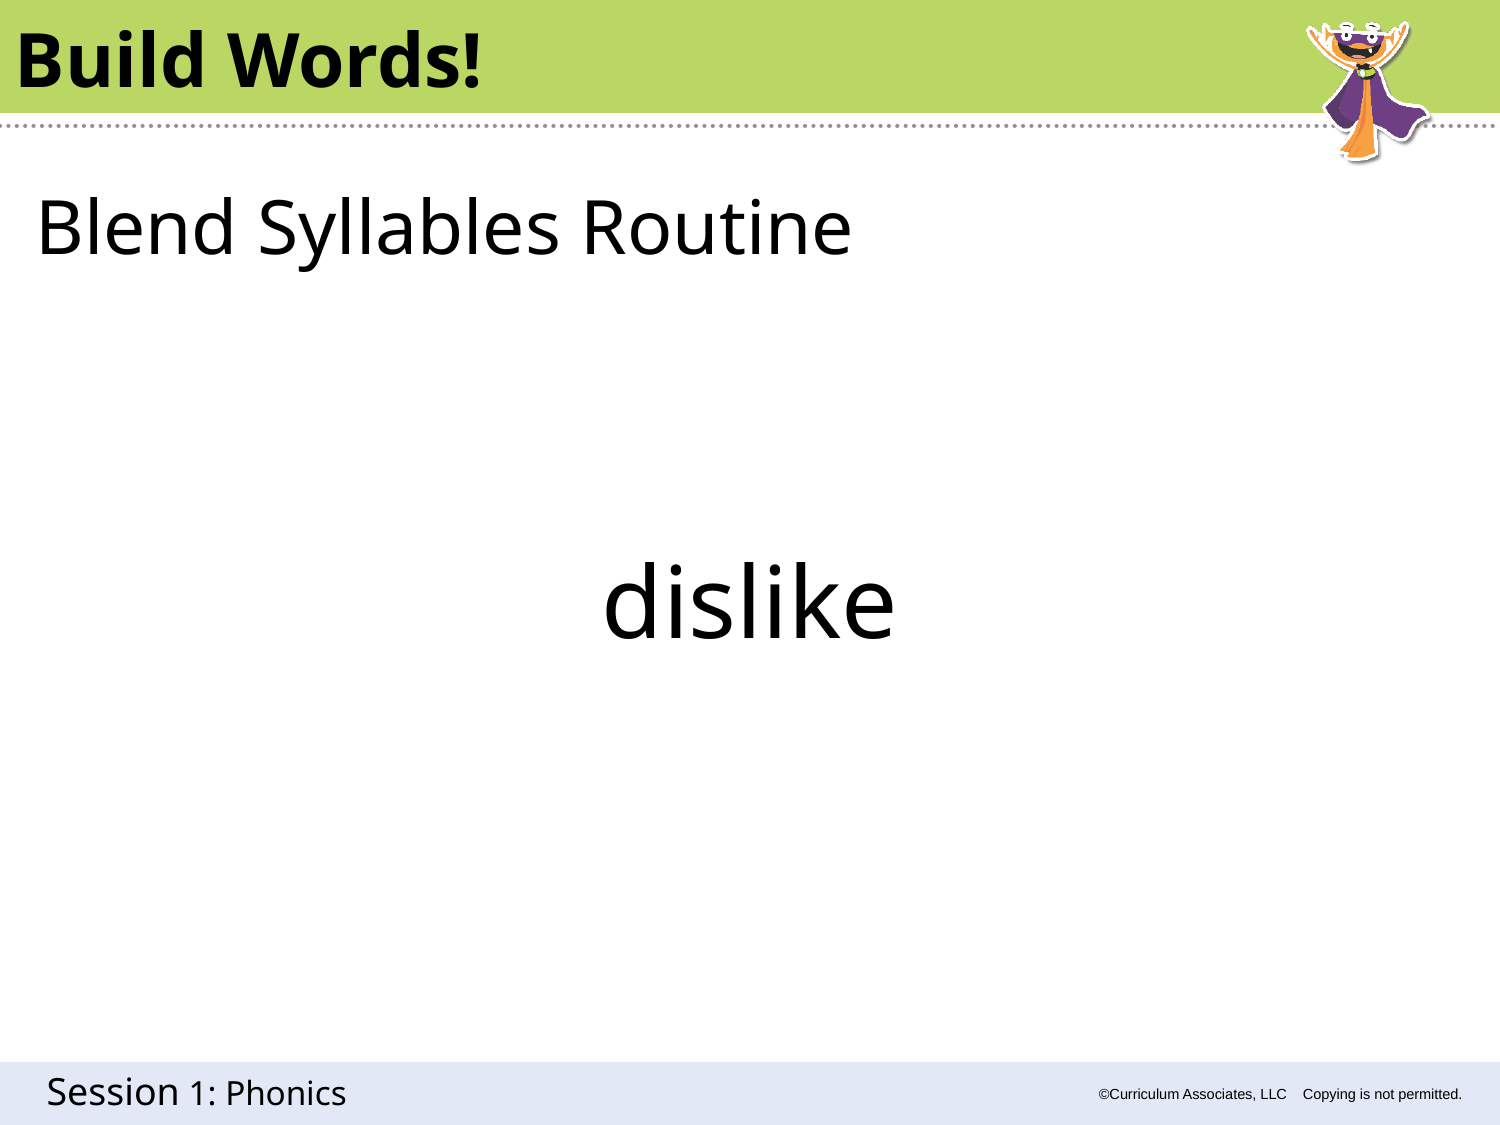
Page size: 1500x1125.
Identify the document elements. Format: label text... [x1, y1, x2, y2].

list Build Words! [0, 0, 1425, 128]
list Blend Syllables Routine [20, 166, 1445, 294]
list 1: Phonics [173, 1069, 1054, 1124]
list dislike [525, 531, 975, 682]
picture [1287, 12, 1442, 166]
